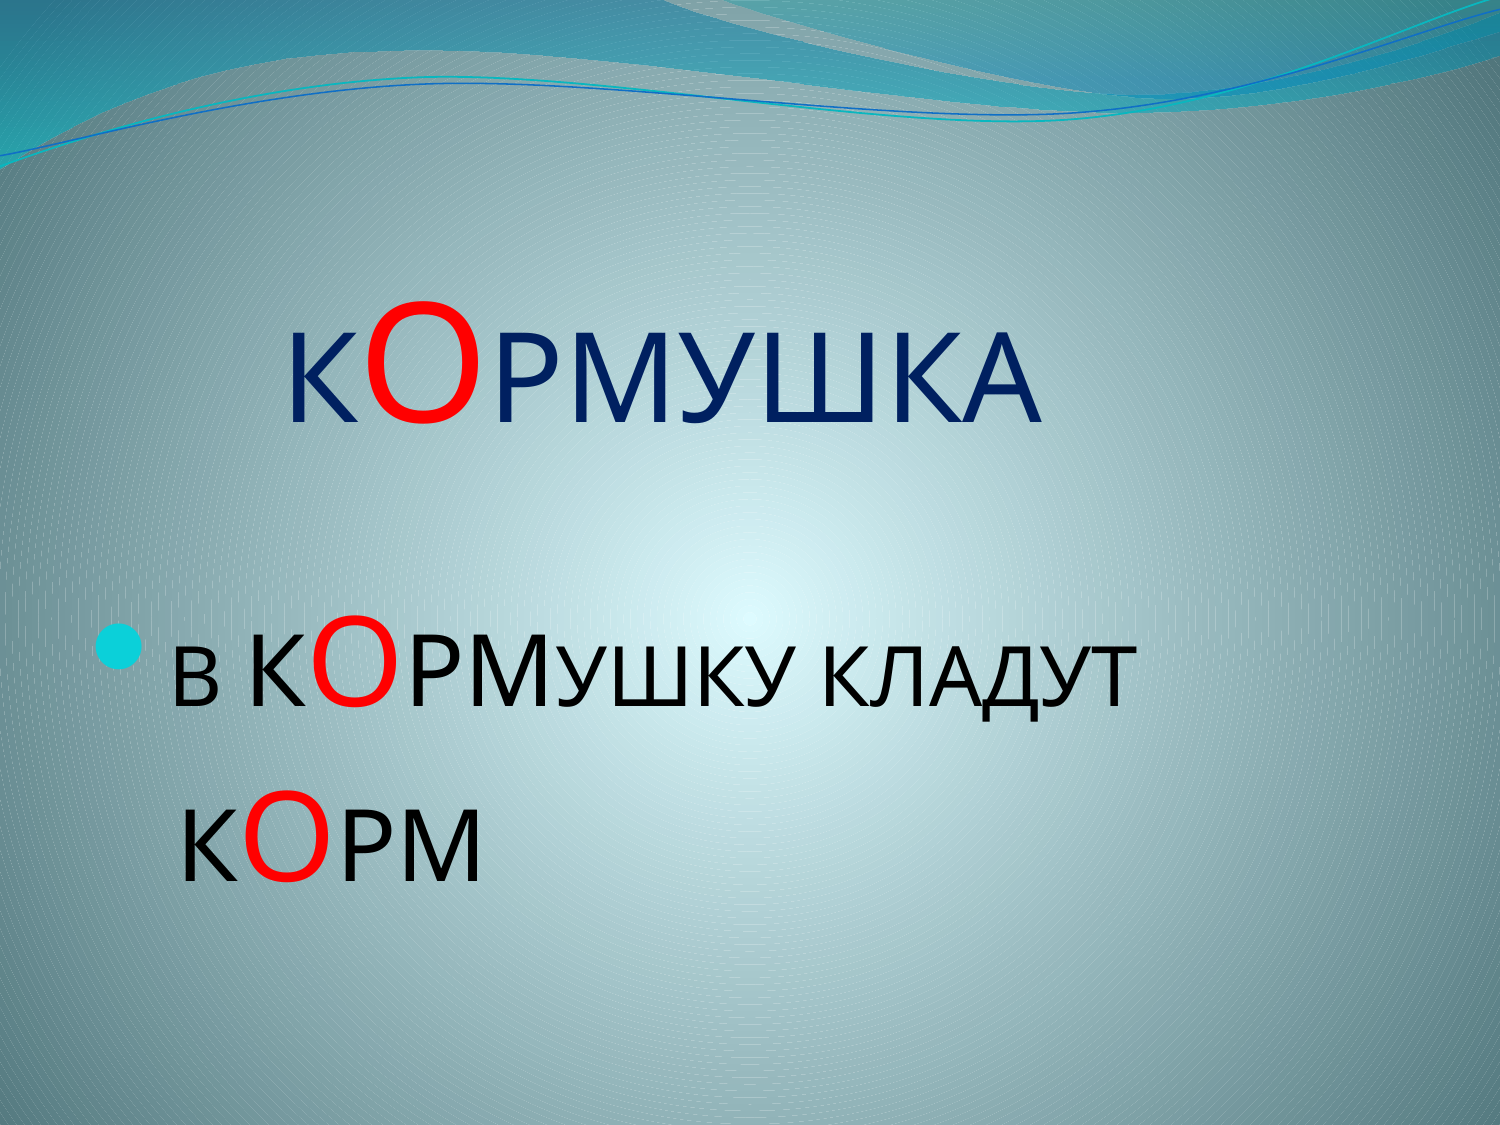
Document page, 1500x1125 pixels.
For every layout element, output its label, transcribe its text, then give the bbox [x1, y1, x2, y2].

list В КОРМУШКУ КЛАДУТ КОРМ [75, 574, 1425, 1038]
title КОРМУШКА [281, 210, 1086, 456]
